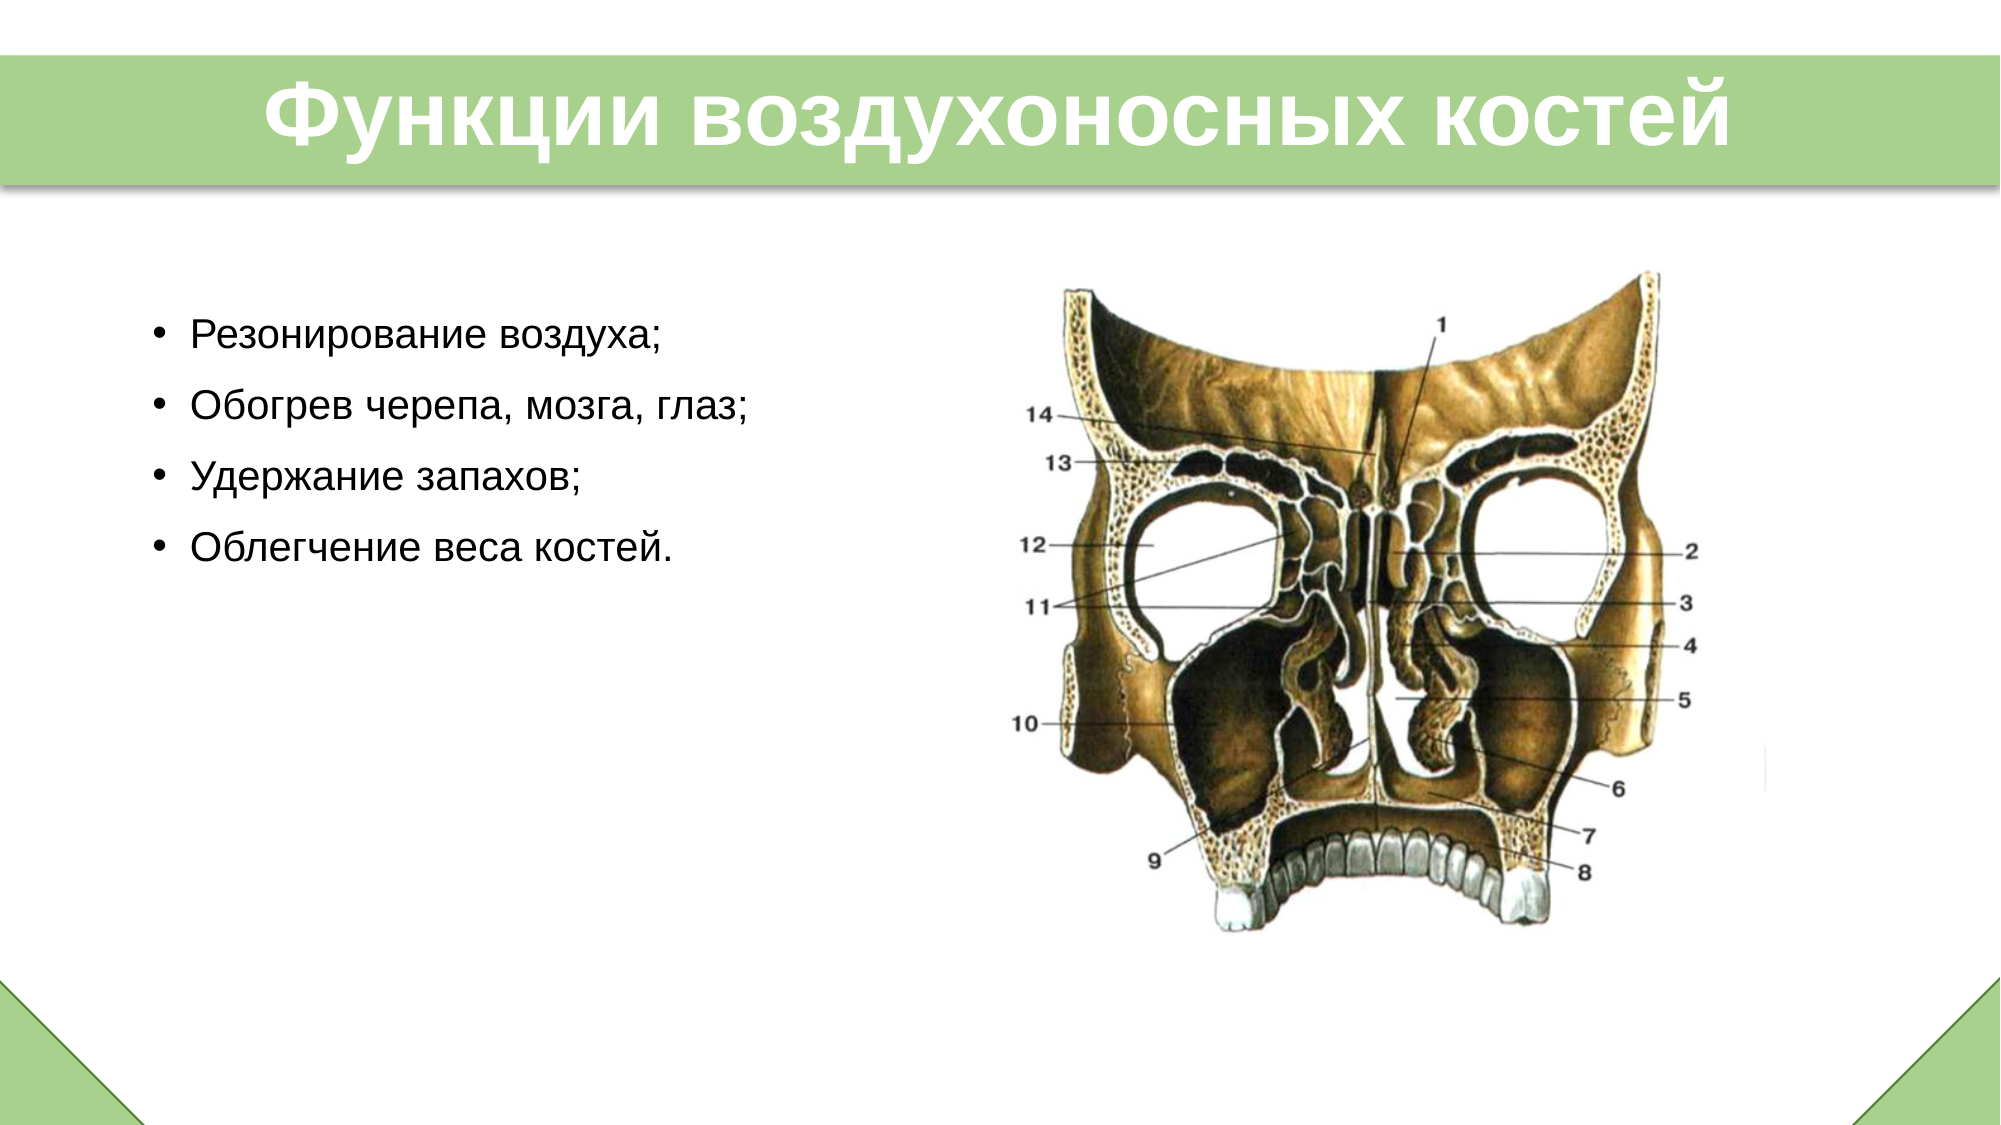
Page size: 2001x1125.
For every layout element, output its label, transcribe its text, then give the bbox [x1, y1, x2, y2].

text_box [0, 54, 2000, 186]
text_box Функции воздухоносных костей [137, 52, 1863, 179]
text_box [0, 979, 2000, 1125]
list Резонирование воздуха; Обогрев черепа, мозга, глаз; Удержание запахов; Облегчение веса костей. [137, 299, 810, 979]
picture [964, 234, 1766, 979]
